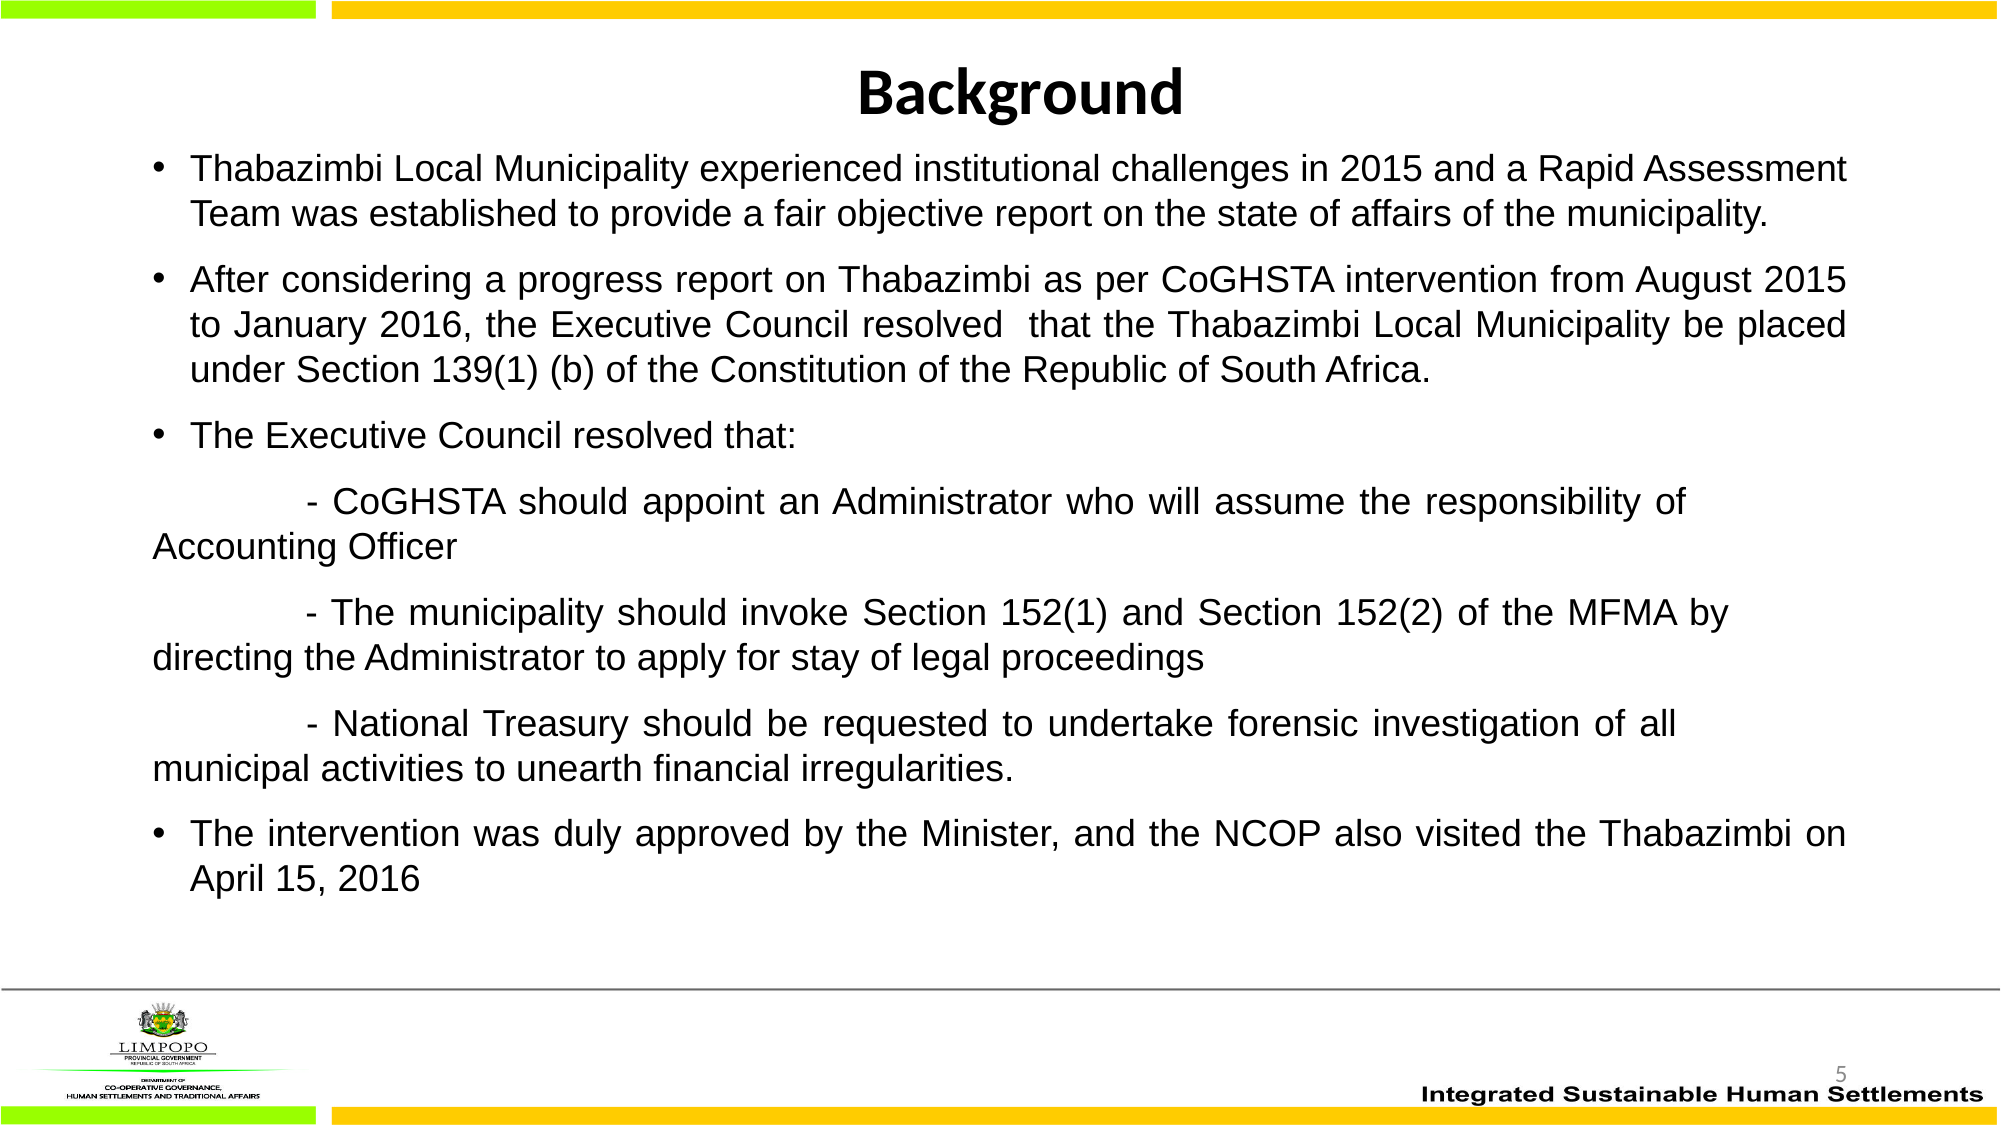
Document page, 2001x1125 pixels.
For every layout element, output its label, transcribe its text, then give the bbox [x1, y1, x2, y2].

list Thabazimbi Local Municipality experienced institutional challenges in 2015 and a Rapid Assessment Team was established to provide a fair objective report on the state of affairs of the municipality. After considering a progress report on Thabazimbi as per CoGHSTA intervention from August 2015 to January 2016, the Executive Council resolved that the Thabazimbi Local Municipality be placed under Section 139(1) (b) of the Constitution of the Republic of South Africa. The Executive Council resolved that: - CoGHSTA should appoint an Administrator who will assume the responsibility of Accounting Officer - The municipality should invoke Section 152(1) and Section 152(2) of the MFMA by directing the Administrator to apply for stay of legal proceedings - National Treasury should be requested to undertake forensic investigation of all municipal activities to unearth financial irregularities. The intervention was duly approved by the Minister, and the NCOP also visited the Thabazimbi on April 15, 2016 [137, 136, 1863, 940]
picture [0, 0, 2001, 1125]
slide_number 5 [1412, 1042, 1863, 1103]
text_box Background [479, 40, 1563, 136]
